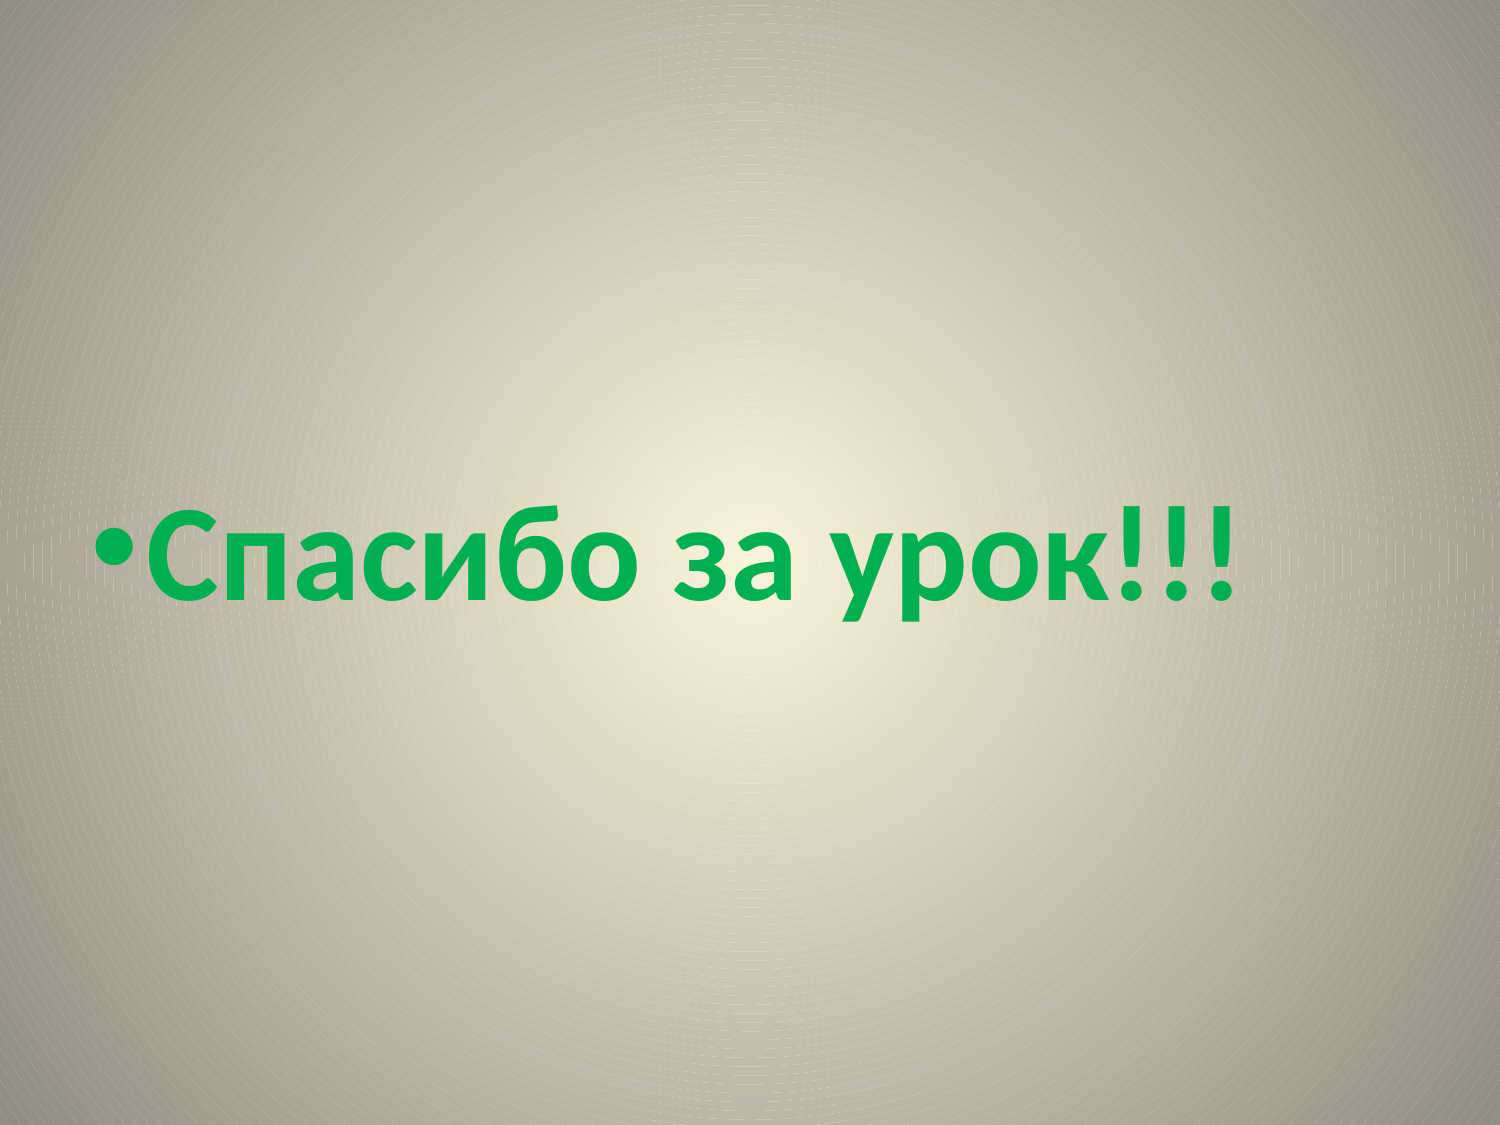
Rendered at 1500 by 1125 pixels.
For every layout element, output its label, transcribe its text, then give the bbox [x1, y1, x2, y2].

list Спасибо за урок!!! [75, 262, 1425, 1005]
